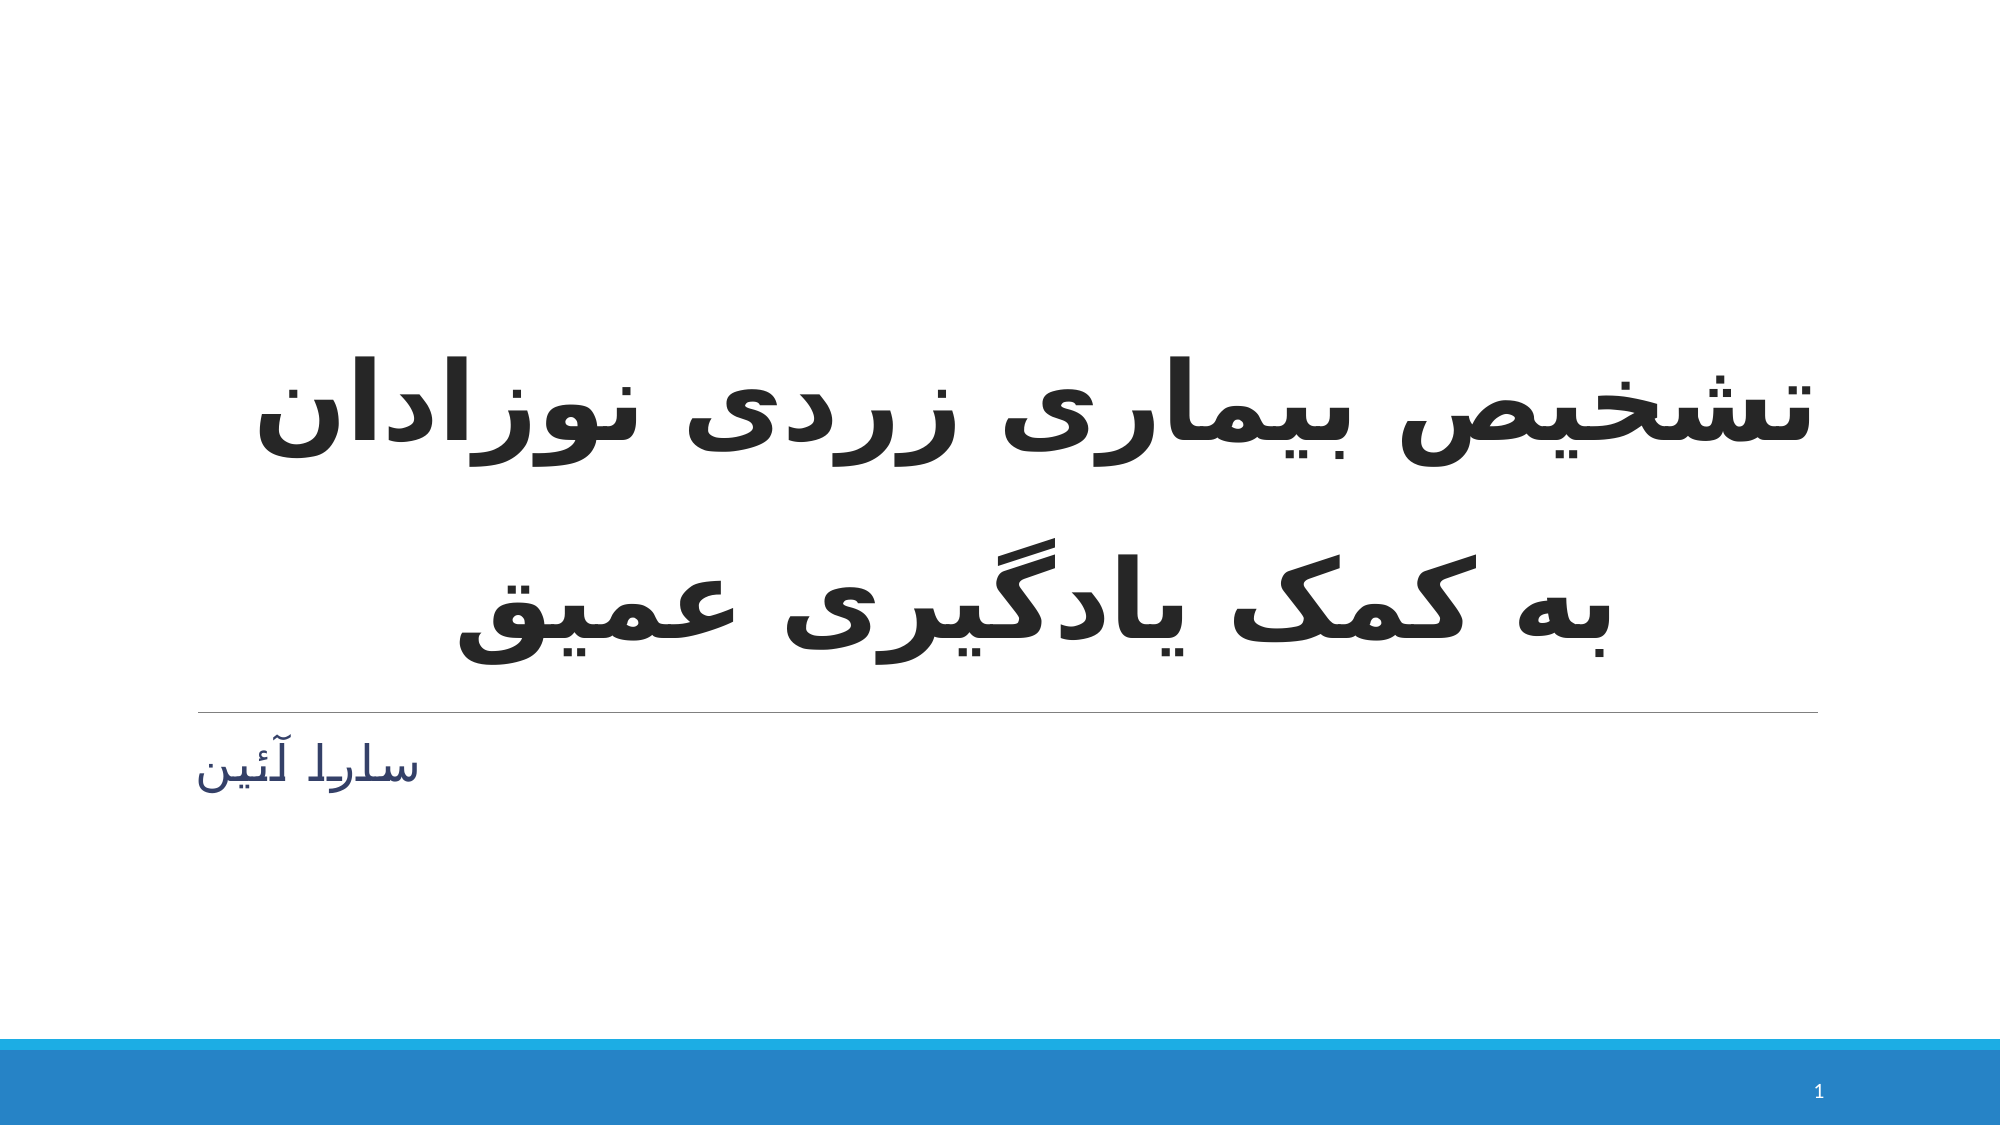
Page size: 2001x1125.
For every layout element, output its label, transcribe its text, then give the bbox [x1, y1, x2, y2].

subtitle سارا آئین [180, 730, 1831, 919]
title تشخیص بیماری زردی نوزادان به کمک یادگیری عمیق [180, 124, 1893, 669]
slide_number 1 [1624, 1059, 1840, 1120]
